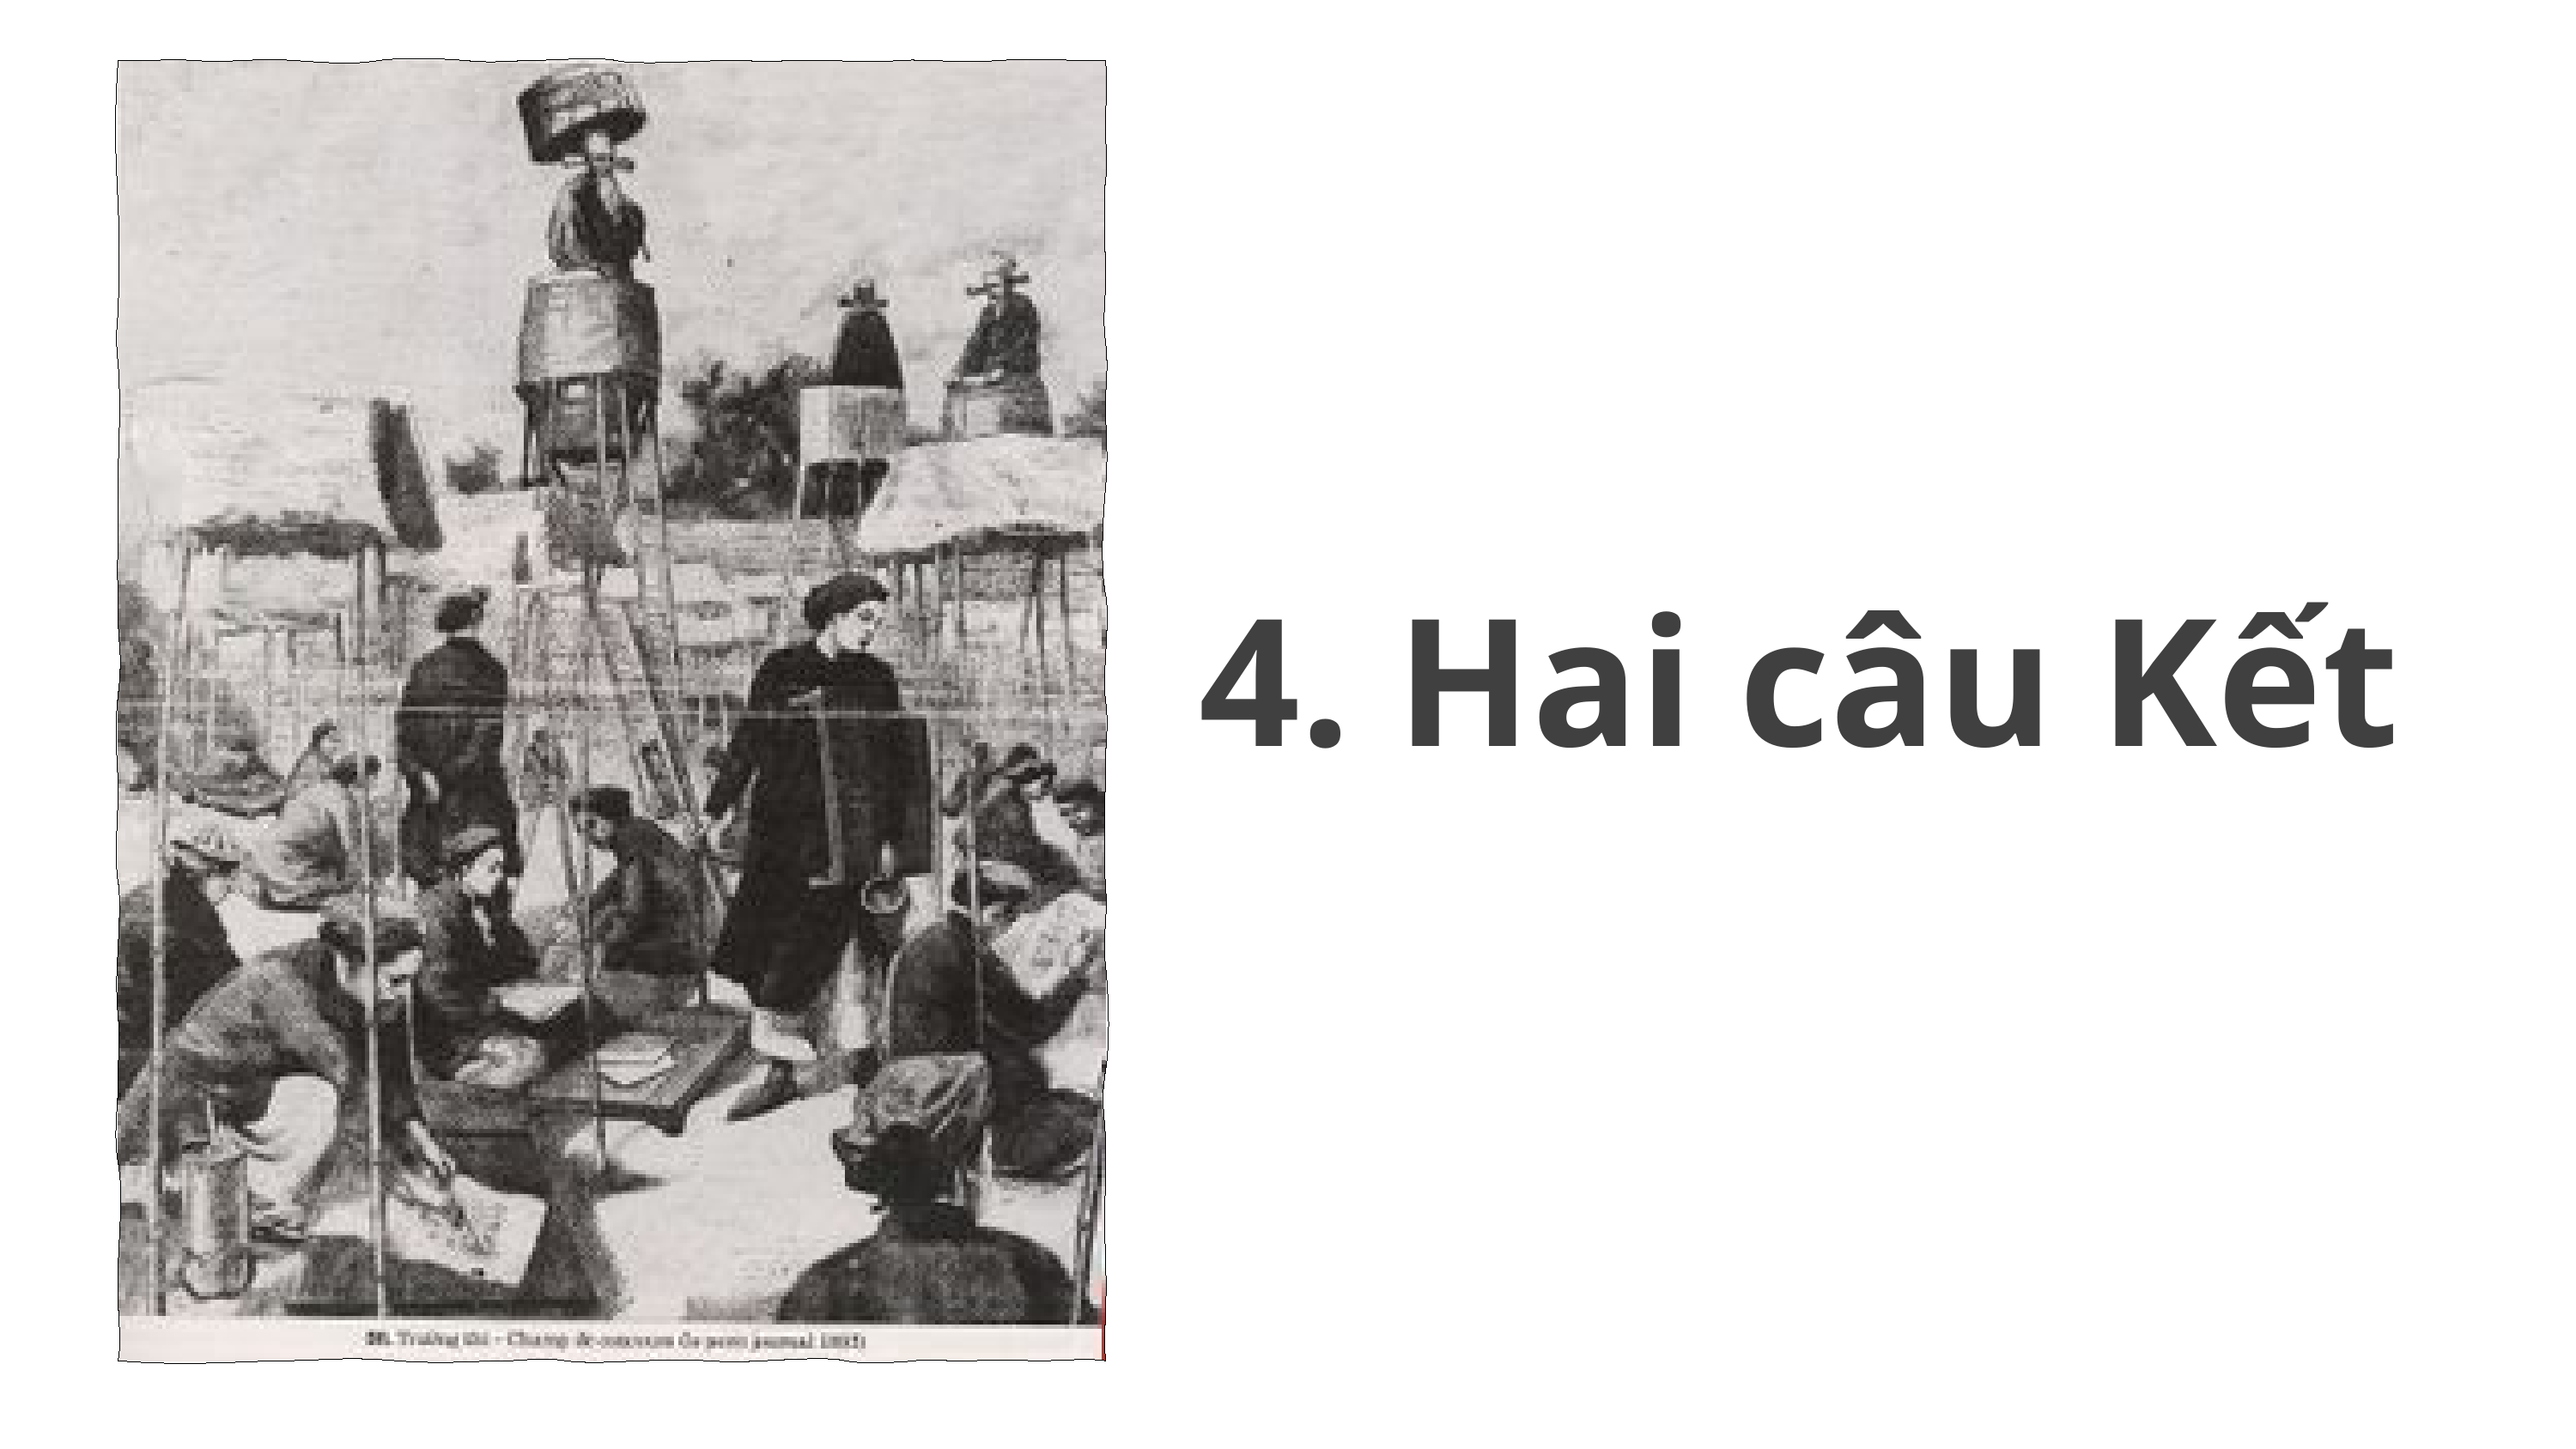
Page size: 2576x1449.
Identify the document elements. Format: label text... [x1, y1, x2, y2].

text_box 4. Hai câu Kết [1106, 423, 2576, 955]
picture [118, 60, 1106, 1361]
